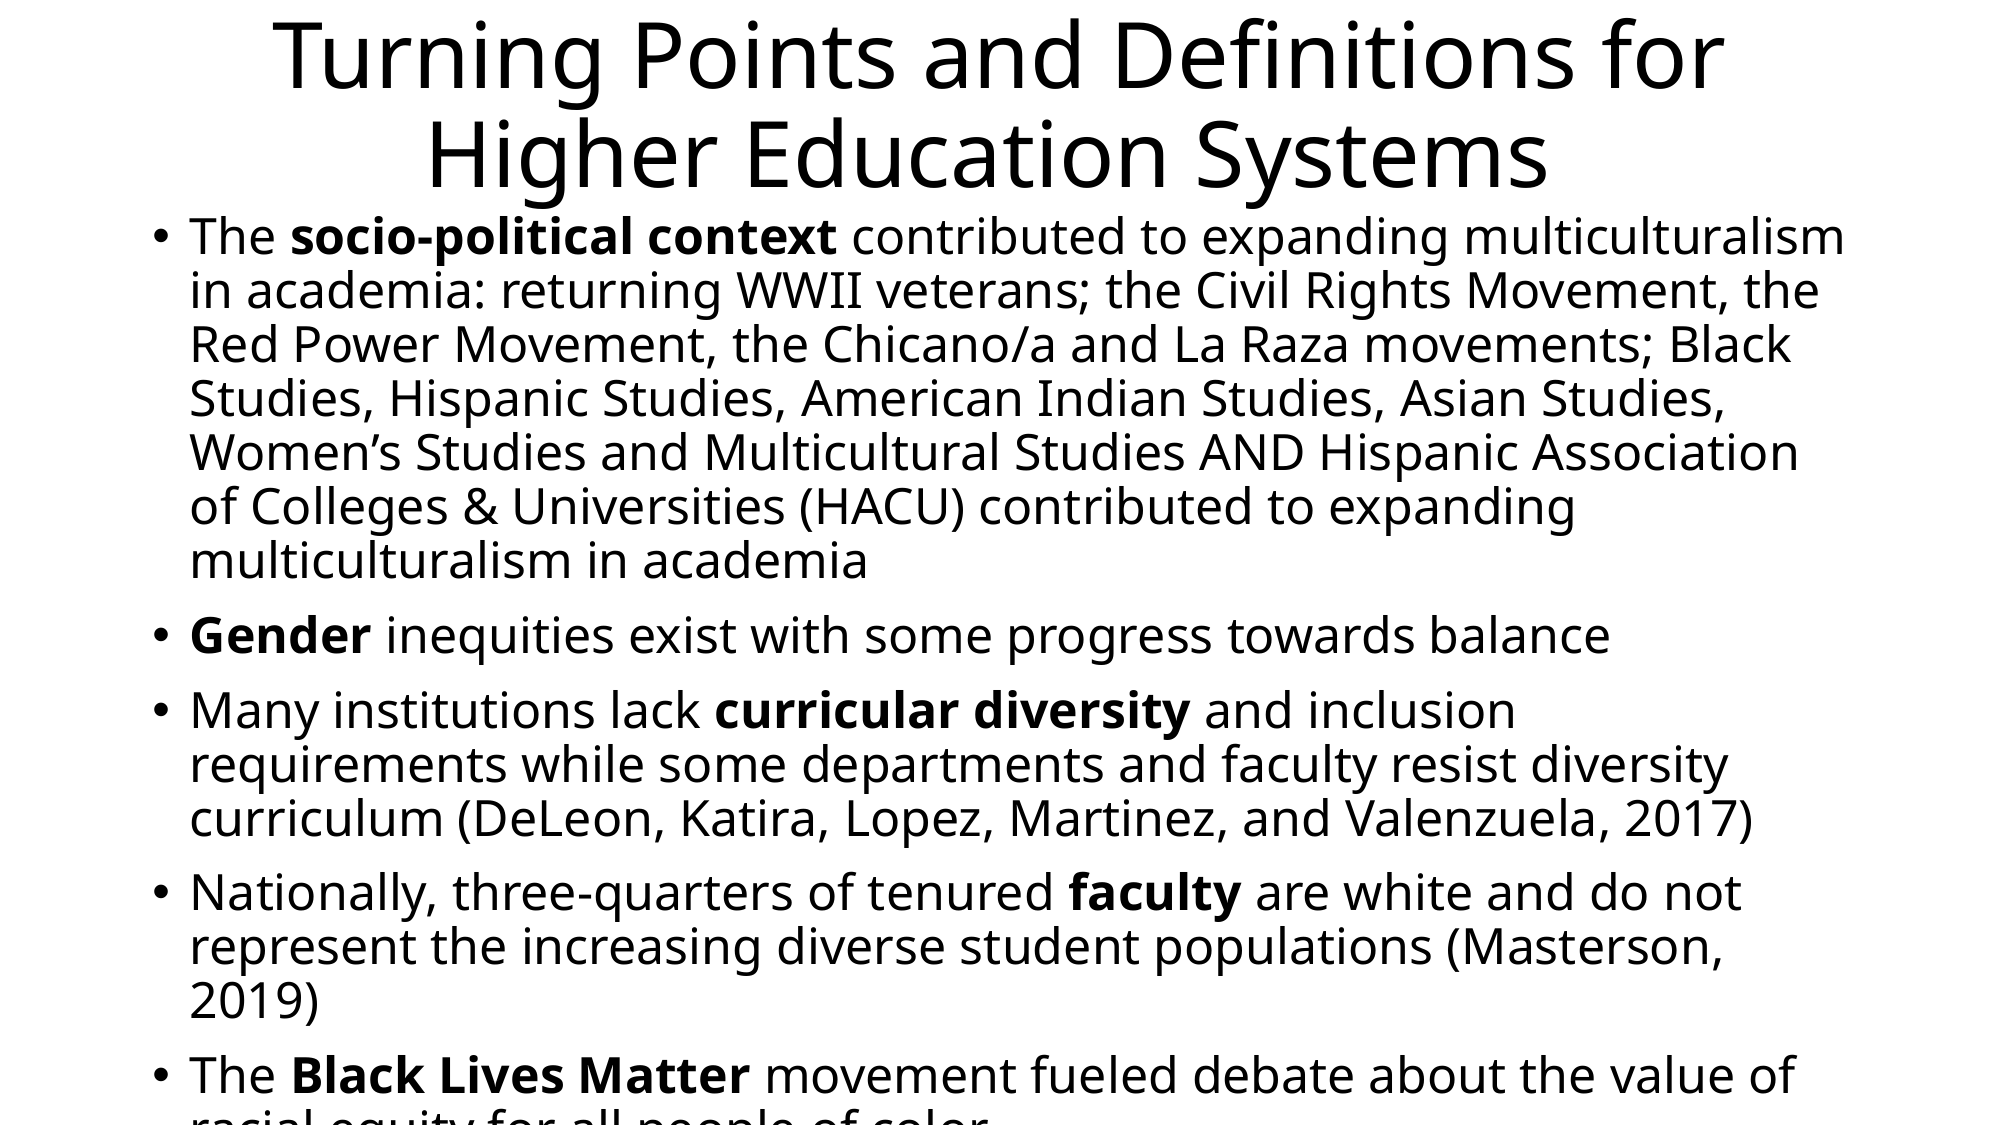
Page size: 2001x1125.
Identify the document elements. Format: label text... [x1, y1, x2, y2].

title Turning Points and Definitions for Higher Education Systems [137, 0, 1863, 203]
list The socio-political context contributed to expanding multiculturalism in academia: returning WWII veterans; the Civil Rights Movement, the Red Power Movement, the Chicano/a and La Raza movements; Black Studies, Hispanic Studies, American Indian Studies, Asian Studies, Women’s Studies and Multicultural Studies AND Hispanic Association of Colleges & Universities (HACU) contributed to expanding multiculturalism in academia Gender inequities exist with some progress towards balance Many institutions lack curricular diversity and inclusion requirements while some departments and faculty resist diversity curriculum (DeLeon, Katira, Lopez, Martinez, and Valenzuela, 2017) Nationally, three-quarters of tenured faculty are white and do not represent the increasing diverse student populations (Masterson, 2019) The Black Lives Matter movement fueled debate about the value of racial equity for all people of color Note: Anti-bias training on Friday [137, 203, 1863, 1113]
